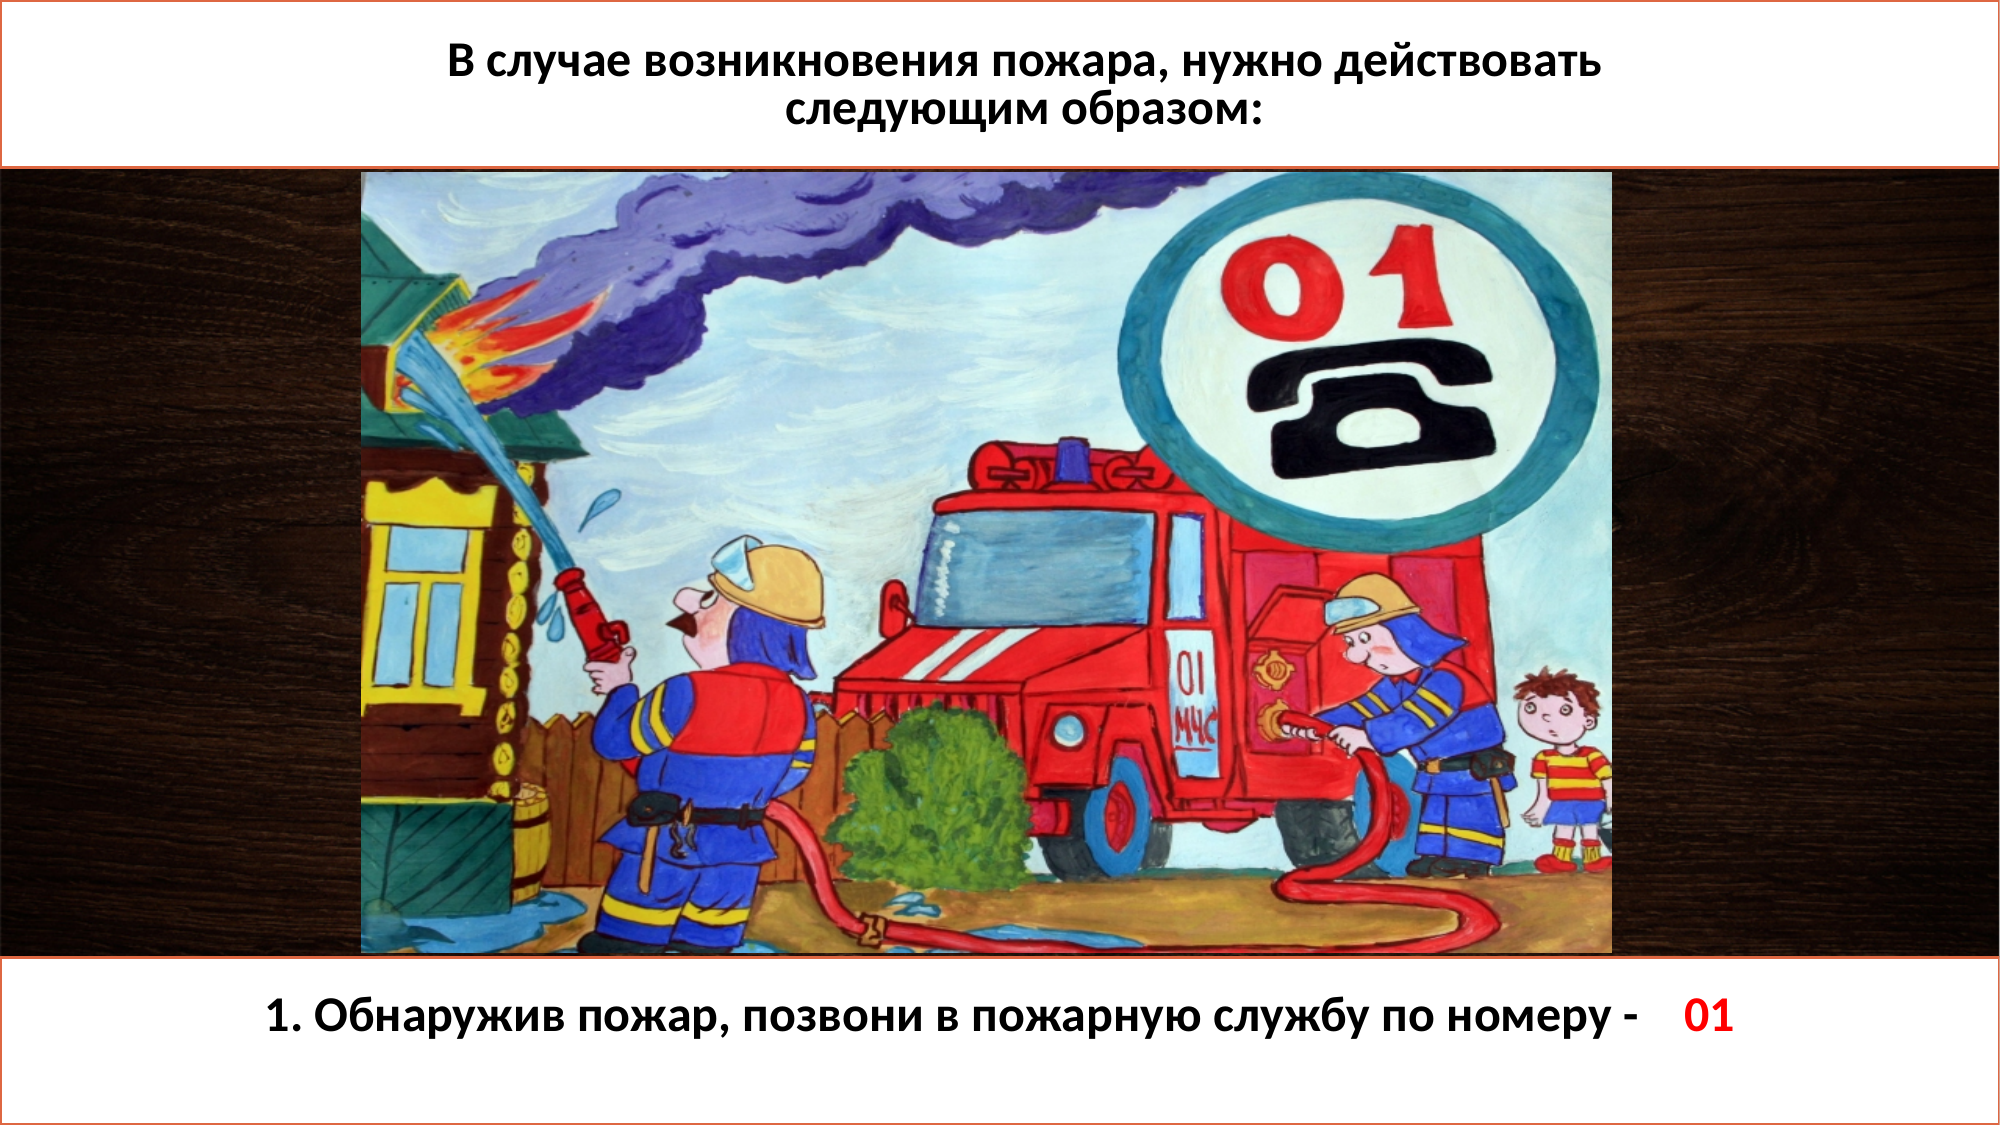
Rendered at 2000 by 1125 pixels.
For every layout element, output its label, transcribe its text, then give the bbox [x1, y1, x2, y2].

text_box 1. Обнаружив пожар, позвони в пожарную службу по номеру - 01 [0, 956, 2000, 1125]
picture [0, 169, 2000, 956]
text_box [0, 0, 2000, 169]
text_box В случае возникновения пожара, нужно действовать следующим образом: [302, 30, 1748, 142]
